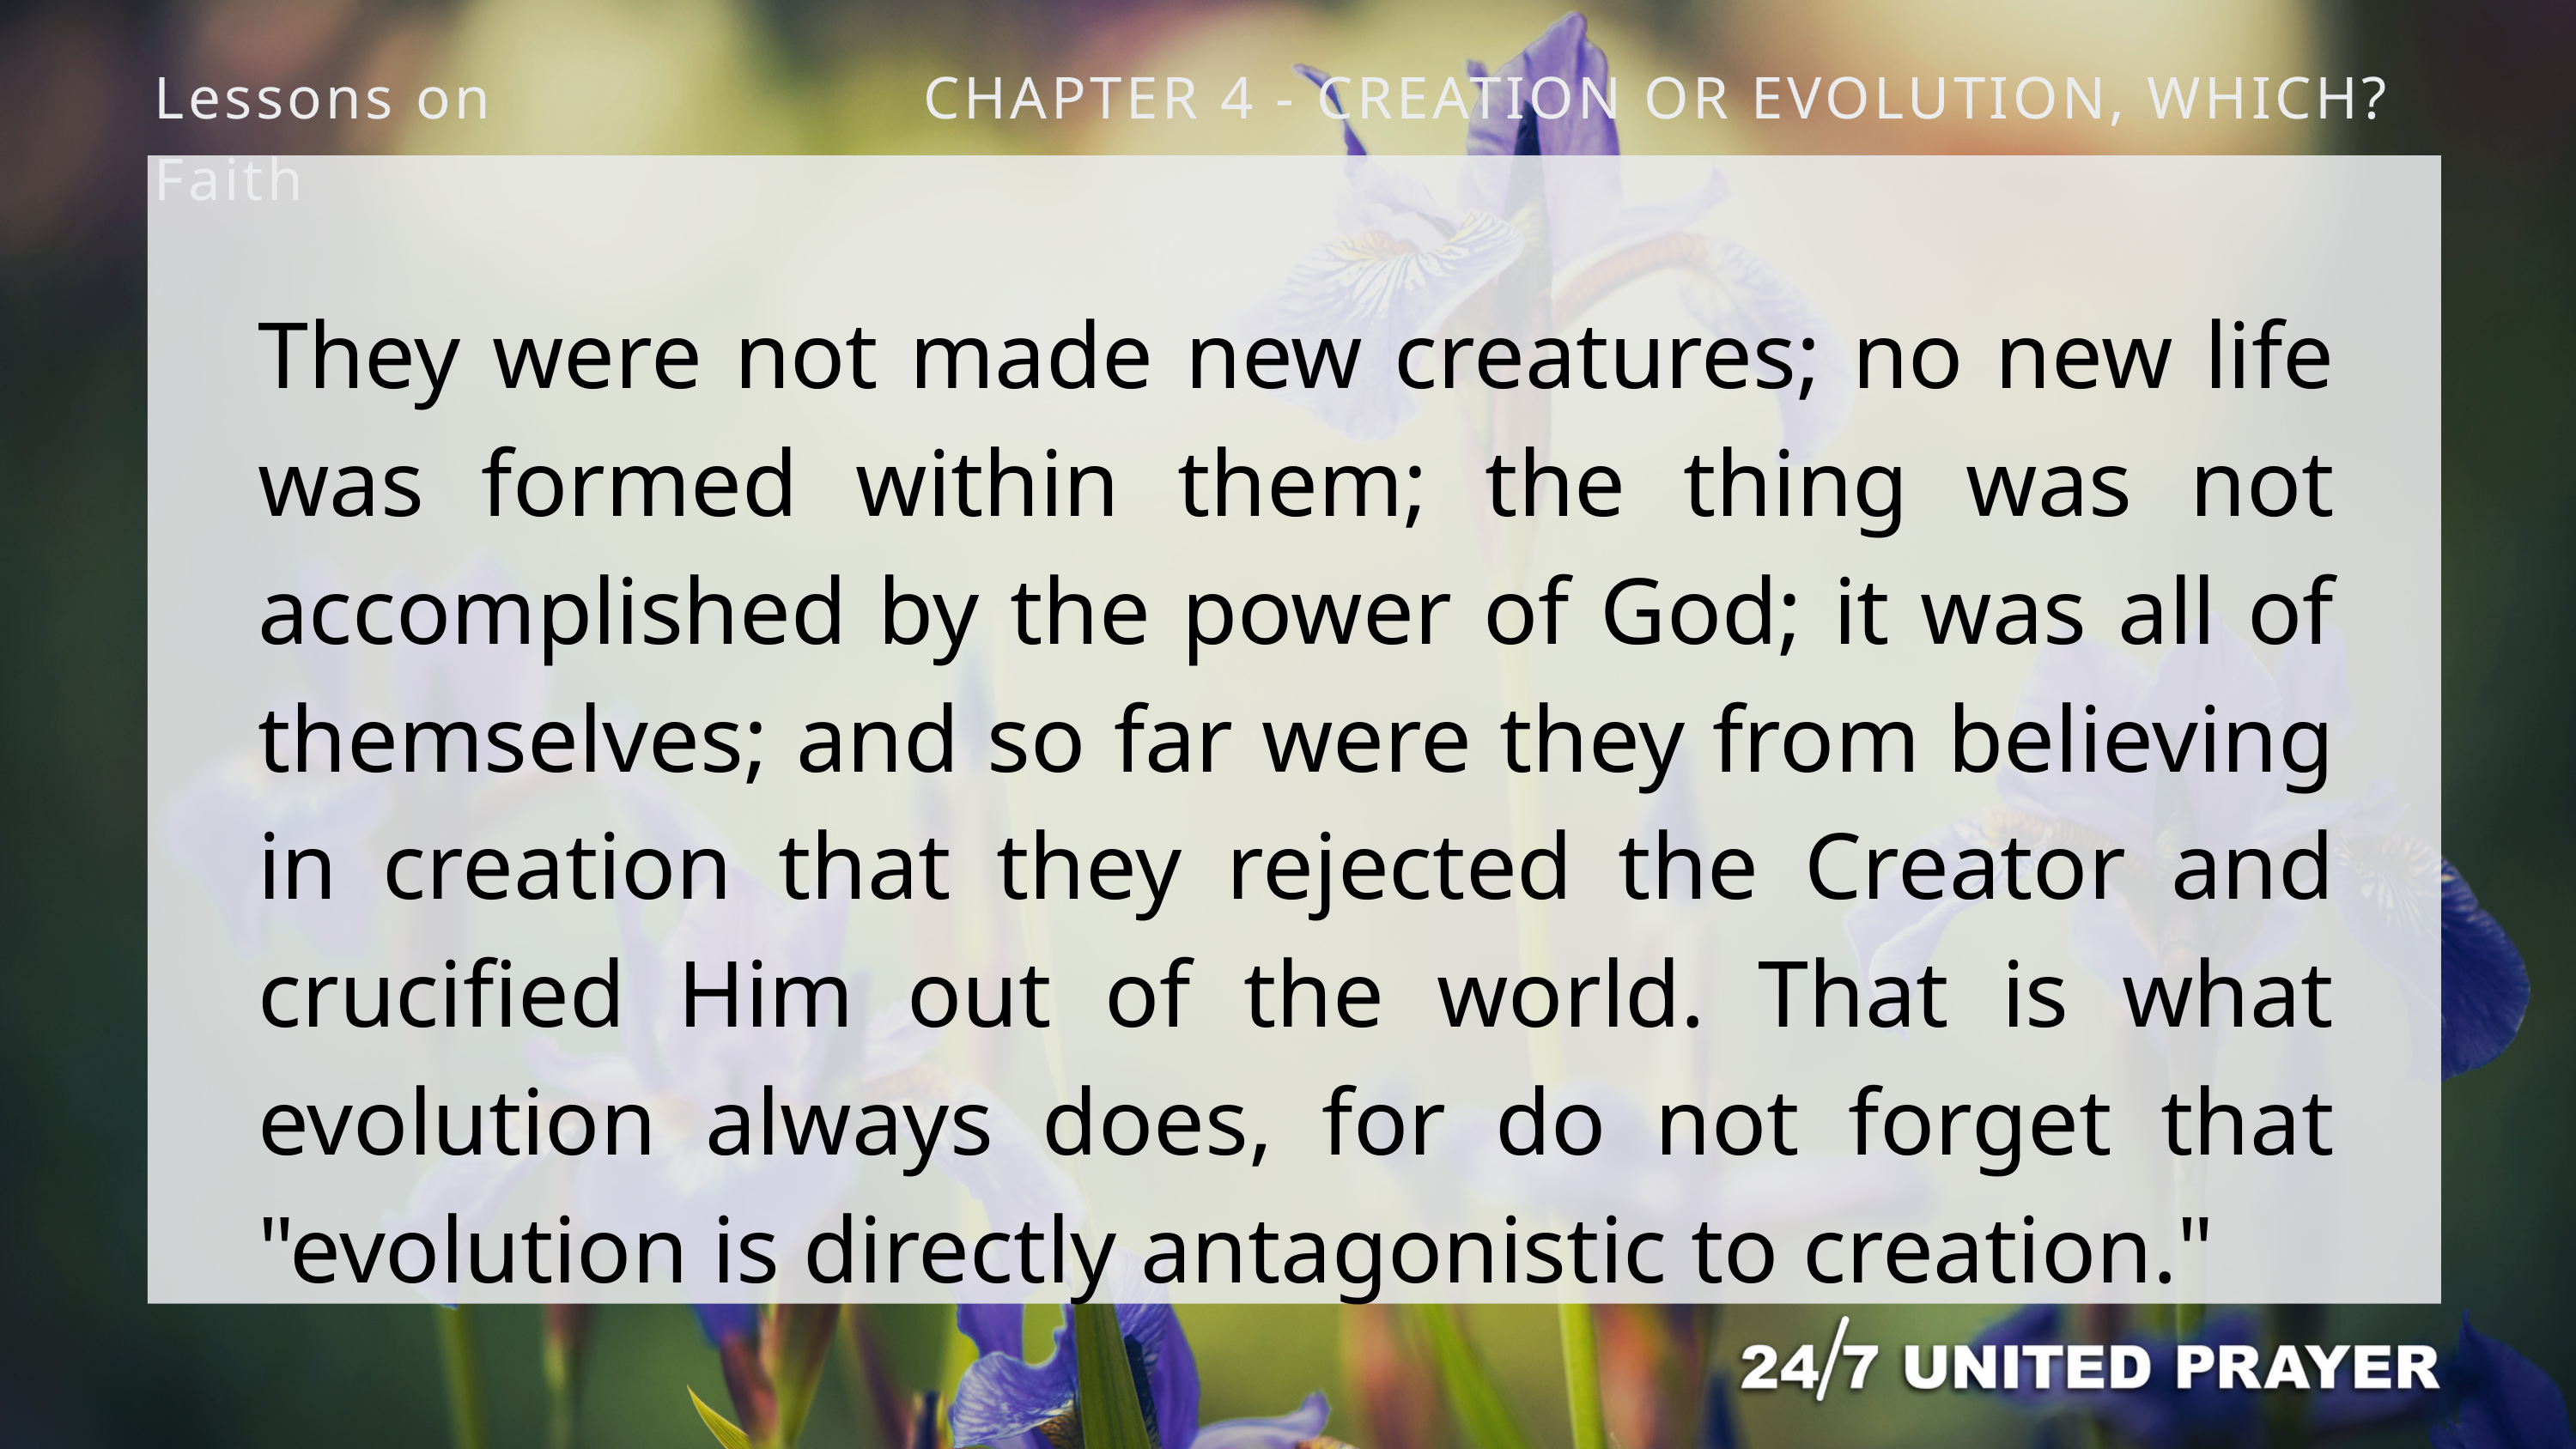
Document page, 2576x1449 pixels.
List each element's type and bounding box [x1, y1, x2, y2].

text_box [147, 155, 2442, 1304]
picture [0, 0, 2576, 1449]
